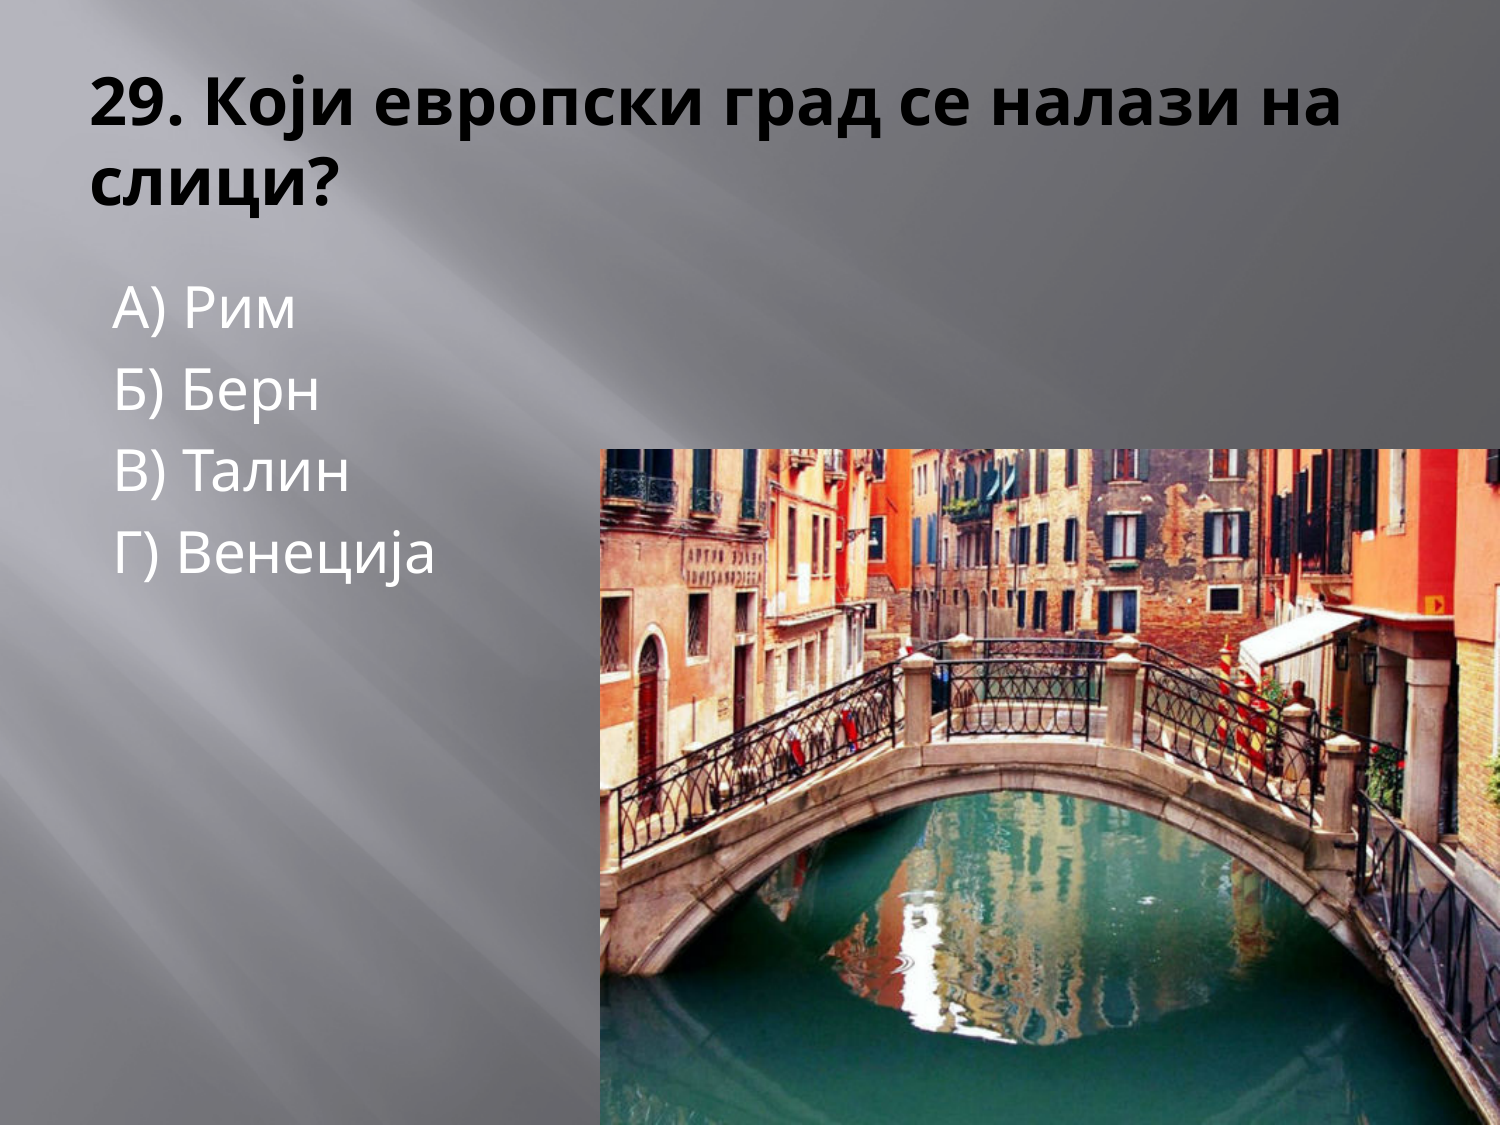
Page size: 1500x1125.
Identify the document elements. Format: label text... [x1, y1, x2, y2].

picture [599, 449, 1500, 1125]
title 29. Који европски град се налази на слици? [75, 45, 1425, 233]
list А) Рим Б) Берн В) Талин Г) Венеција [75, 262, 1425, 1035]
